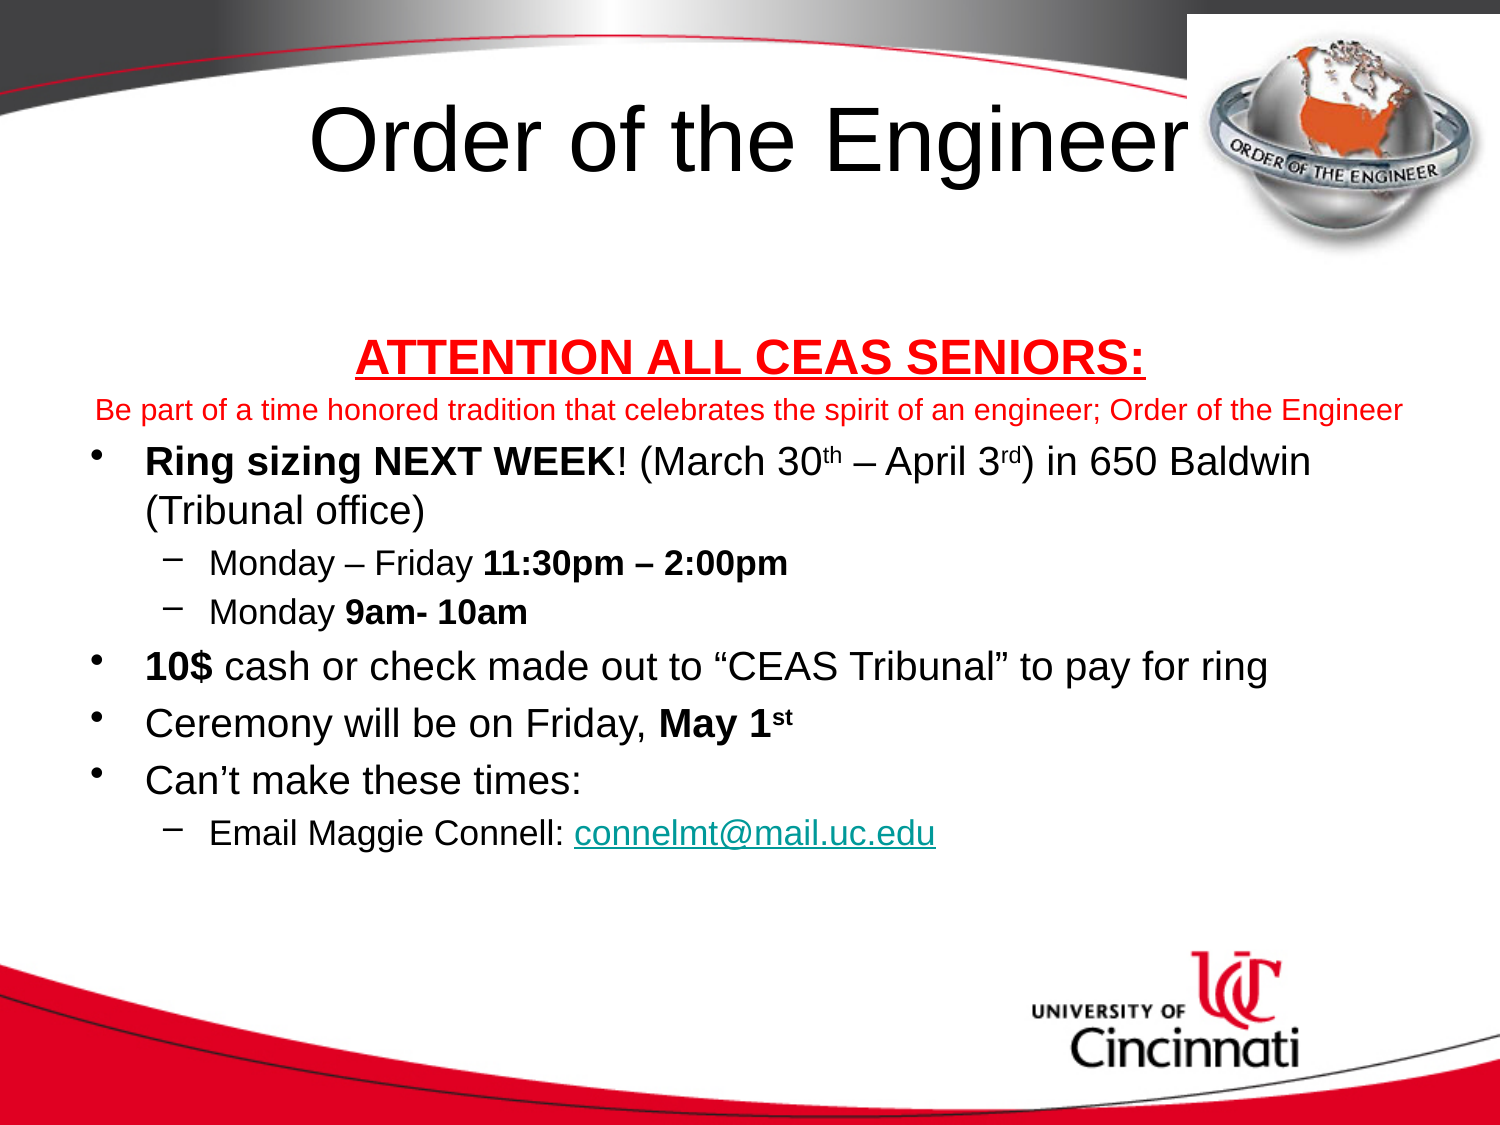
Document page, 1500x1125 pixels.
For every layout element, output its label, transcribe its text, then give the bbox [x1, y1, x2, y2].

list ATTENTION ALL CEAS SENIORS: Be part of a time honored tradition that celebrates the spirit of an engineer; Order of the Engineer Ring sizing NEXT WEEK! (March 30th – April 3rd) in 650 Baldwin (Tribunal office) Monday – Friday 11:30pm – 2:00pm Monday 9am- 10am 10$ cash or check made out to “CEAS Tribunal” to pay for ring Ceremony will be on Friday, May 1st Can’t make these times: Email Maggie Connell: connelmt@mail.uc.edu [75, 317, 1425, 900]
picture [0, 0, 1500, 1125]
title Order of the Engineer [75, 40, 1182, 229]
